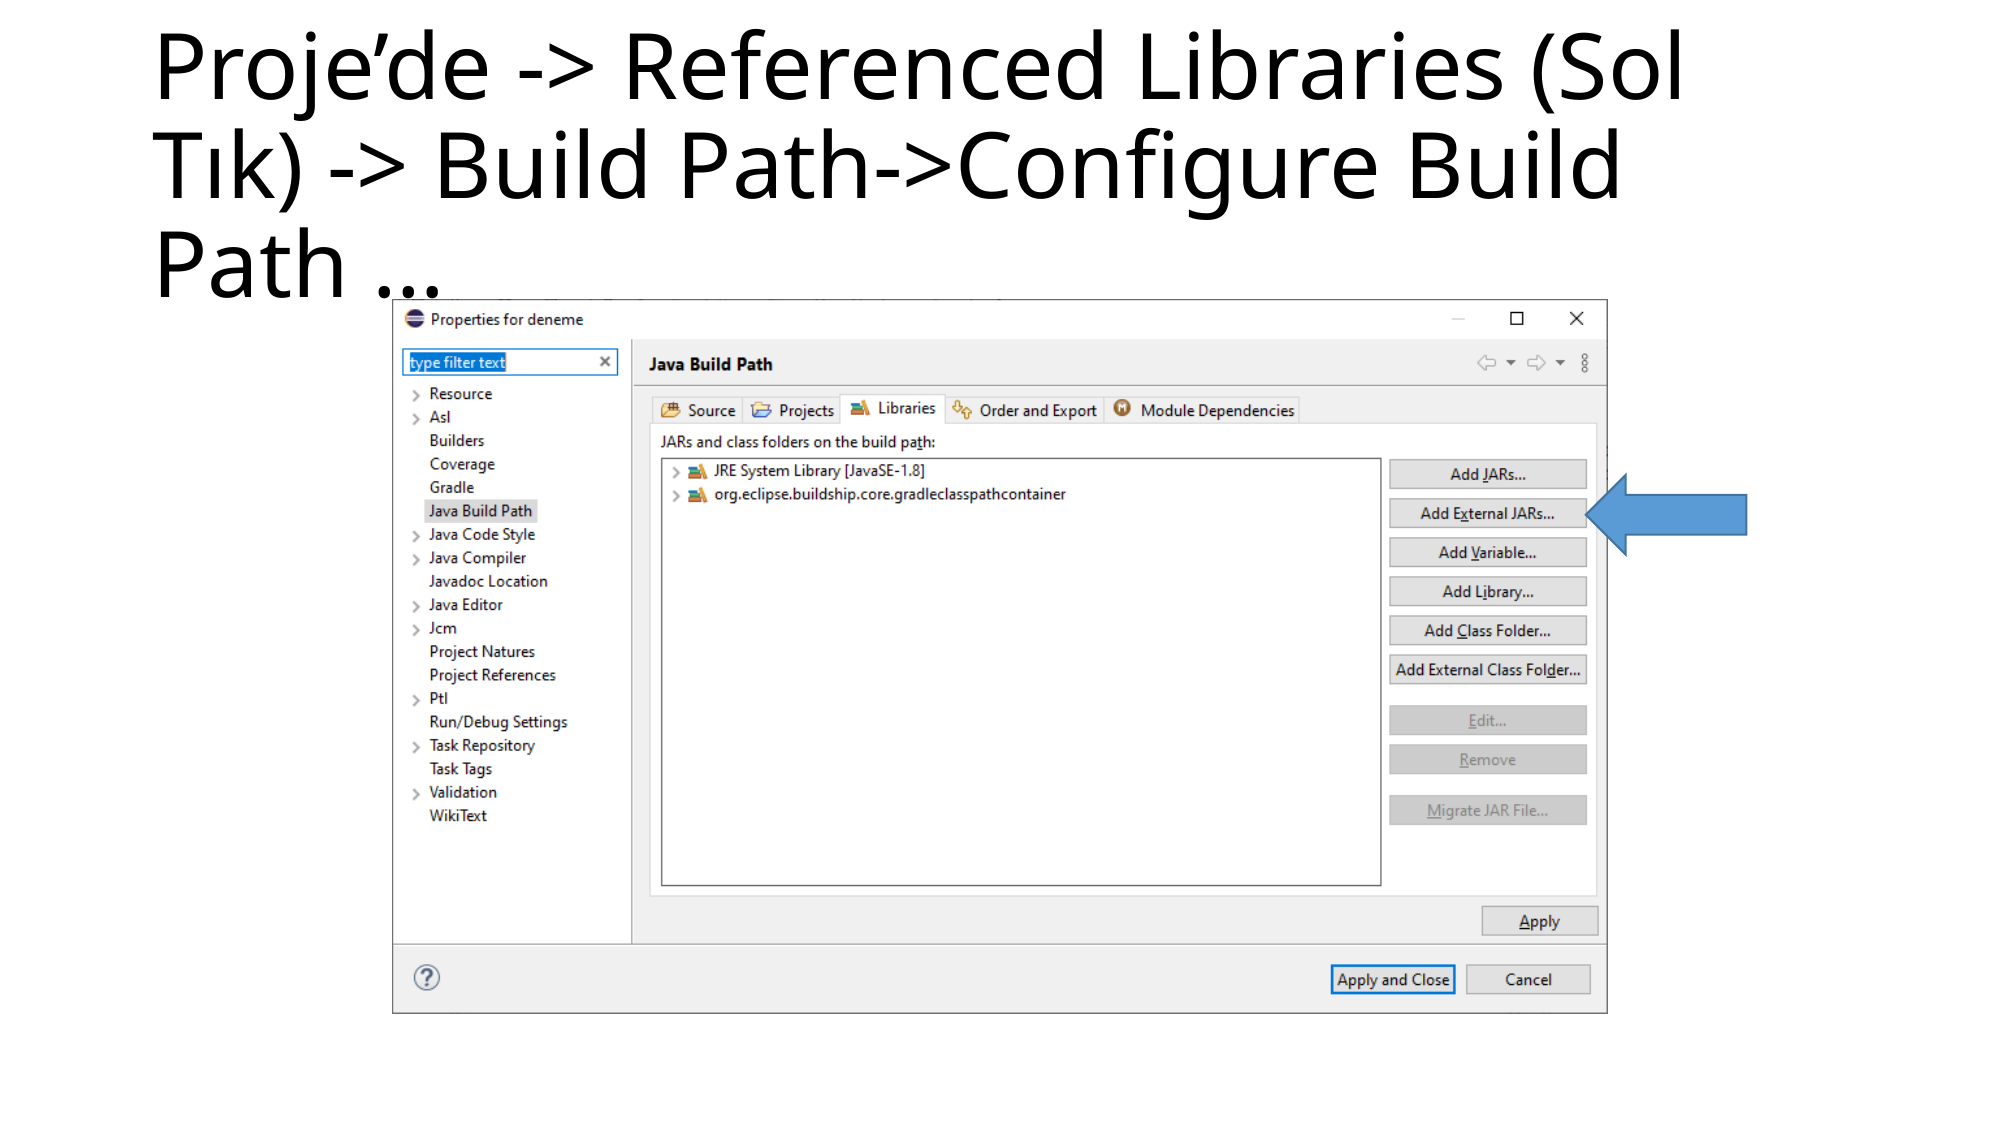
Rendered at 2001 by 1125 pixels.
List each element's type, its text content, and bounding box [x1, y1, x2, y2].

text_box [1608, 472, 1748, 558]
title Proje’de -> Referenced Libraries (Sol Tık) -> Build Path->Configure Build Path … [137, 59, 1863, 278]
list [392, 299, 1608, 1014]
